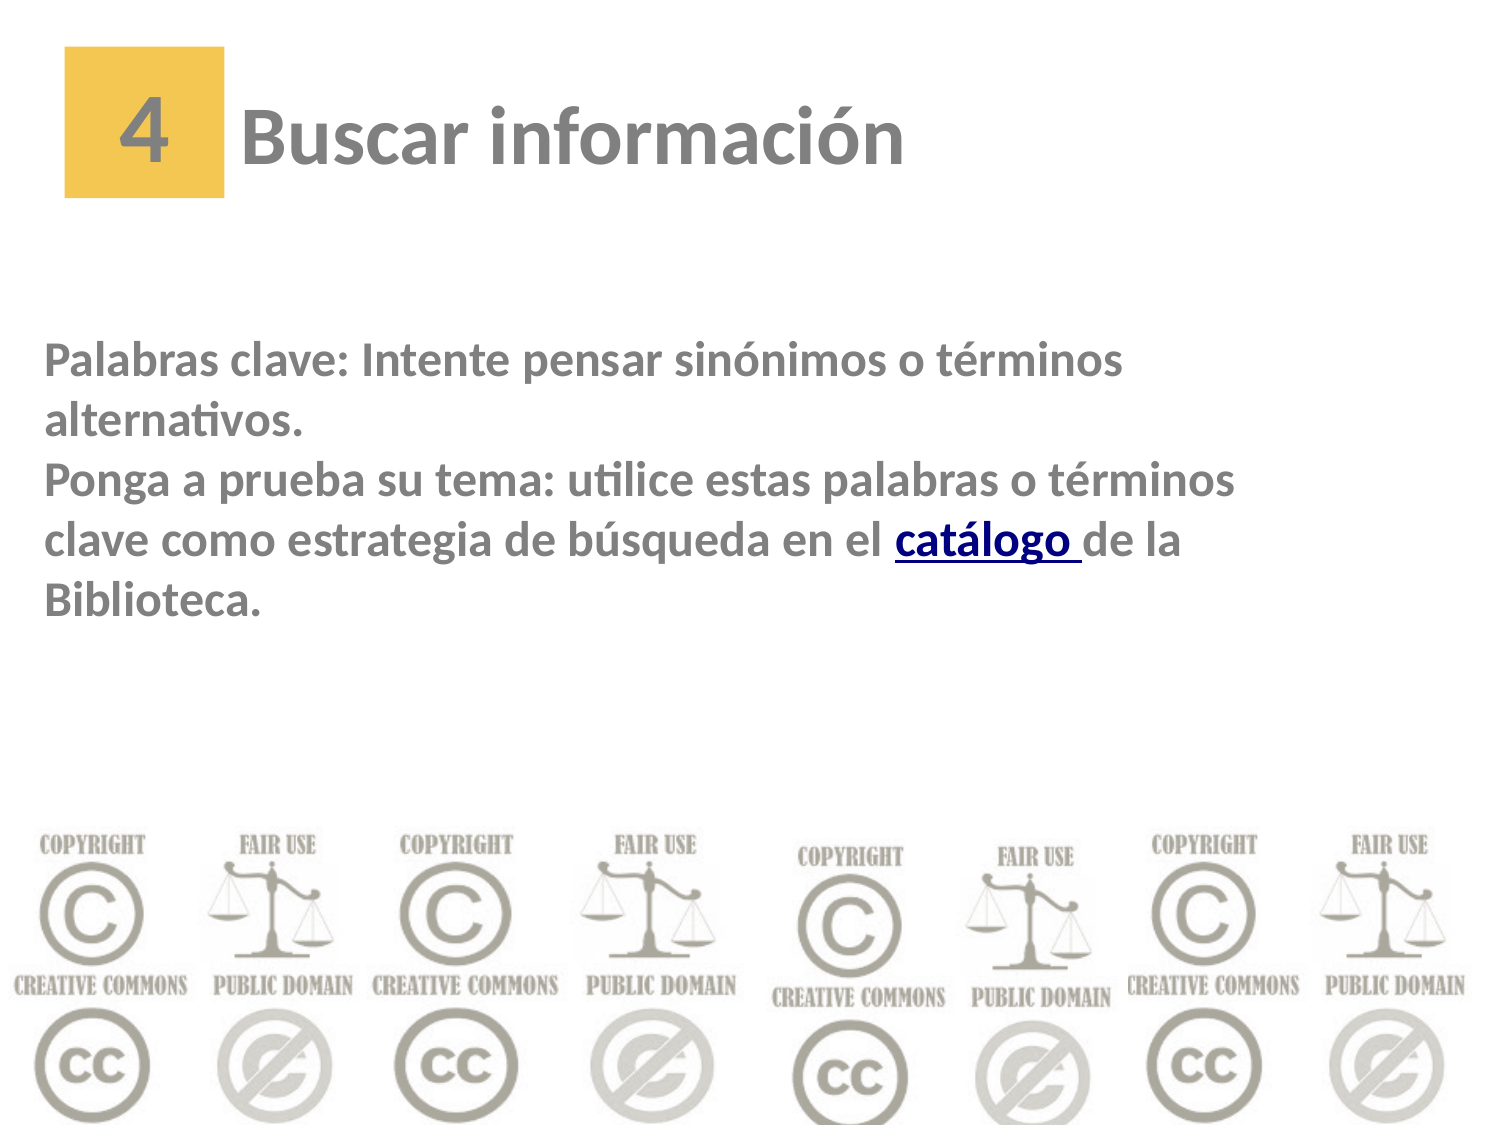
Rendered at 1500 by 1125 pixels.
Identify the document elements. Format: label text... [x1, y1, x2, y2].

text_box 4 [63, 44, 227, 200]
picture [762, 826, 1483, 1125]
picture [5, 826, 753, 1125]
text_box Buscar información [227, 44, 1500, 195]
text_box Palabras clave: Intente pensar sinónimos o términos alternativos. Ponga a prueba su tema: utilice estas palabras o términos clave como estrategia de búsqueda en el catálogo de la Biblioteca. [29, 267, 1253, 695]
